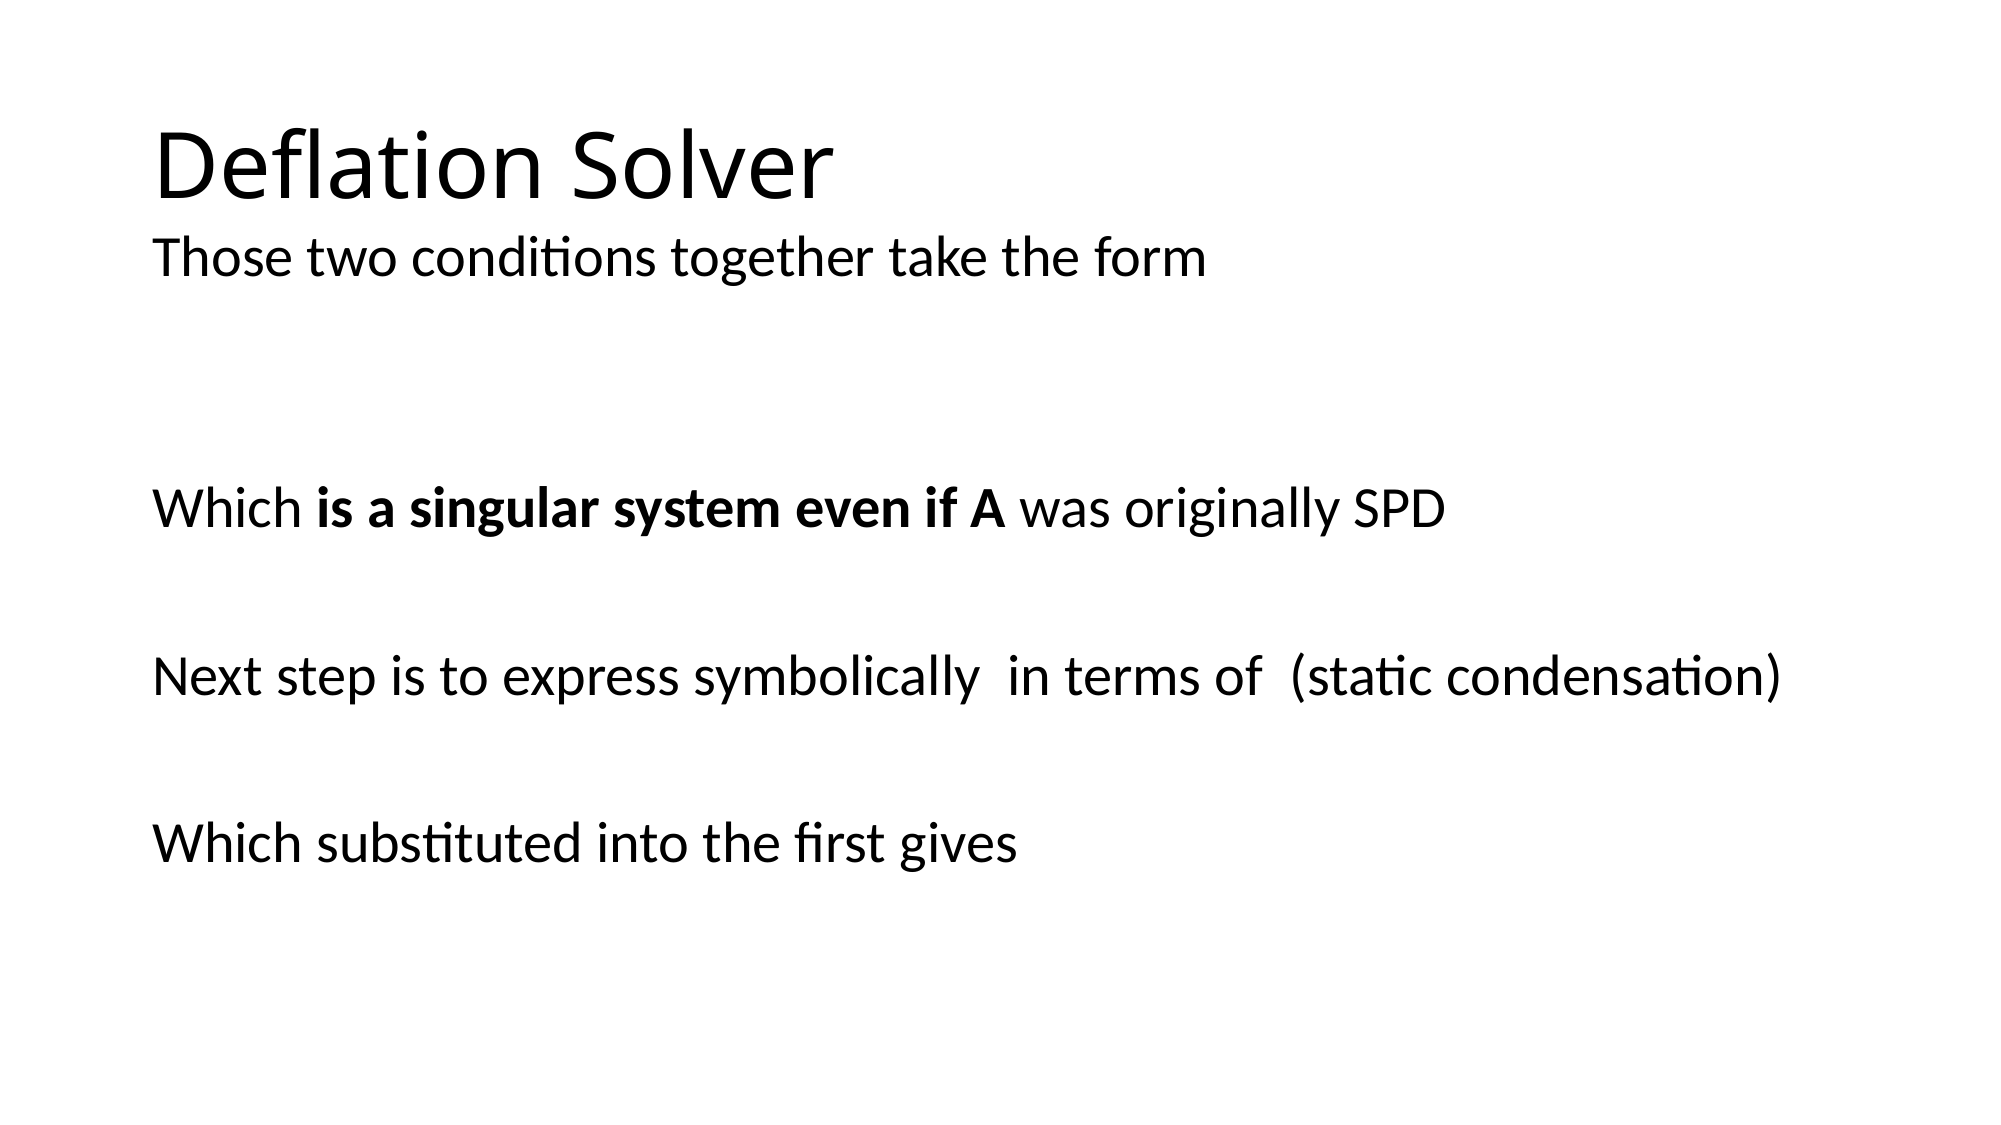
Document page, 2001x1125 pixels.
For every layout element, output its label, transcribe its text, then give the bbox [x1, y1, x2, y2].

title Deflation Solver [137, 59, 1863, 278]
